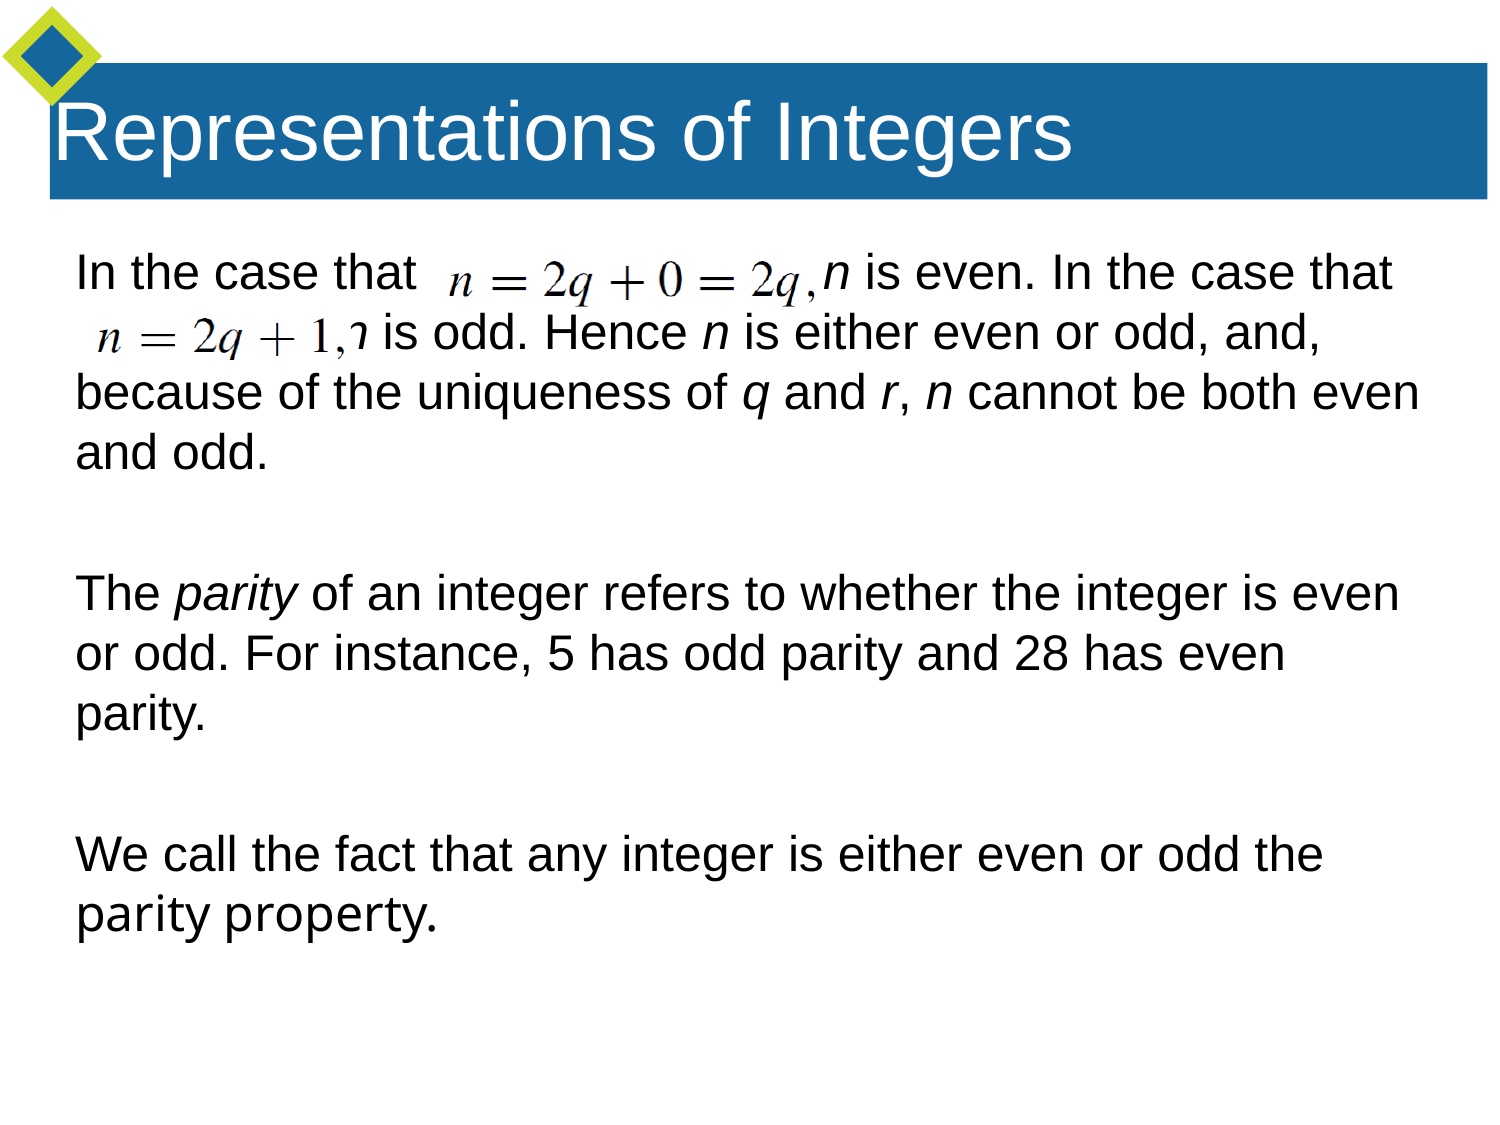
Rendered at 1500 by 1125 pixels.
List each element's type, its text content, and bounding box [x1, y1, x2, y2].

picture [95, 314, 351, 360]
list In the case that n is even. In the case that n is odd. Hence n is either even or odd, and, because of the uniqueness of q and r, n cannot be both even and odd. The parity of an integer refers to whether the integer is even or odd. For instance, 5 has odd parity and 28 has even parity. We call the fact that any integer is either even or odd the parity property. [75, 239, 1425, 1103]
title Representations of Integers [52, 33, 1403, 221]
picture [445, 249, 819, 312]
